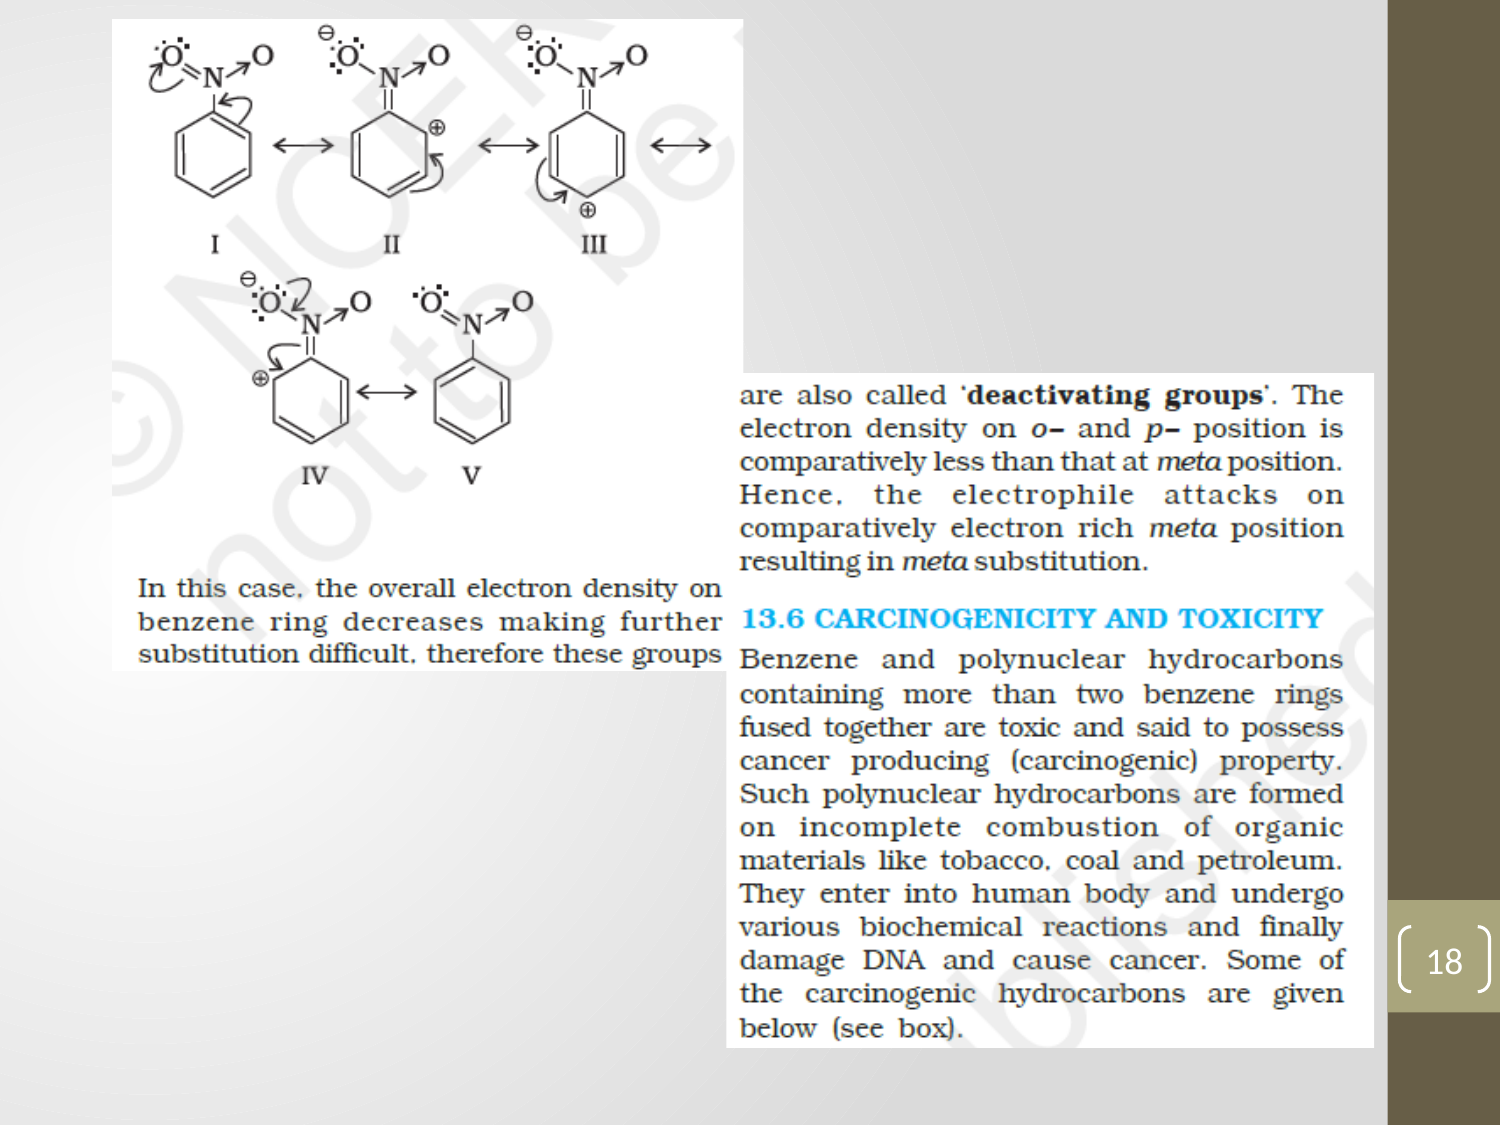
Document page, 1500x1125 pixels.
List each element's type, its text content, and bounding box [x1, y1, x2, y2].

picture [725, 372, 1375, 1048]
slide_number 18 [1397, 925, 1492, 994]
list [111, 18, 744, 672]
